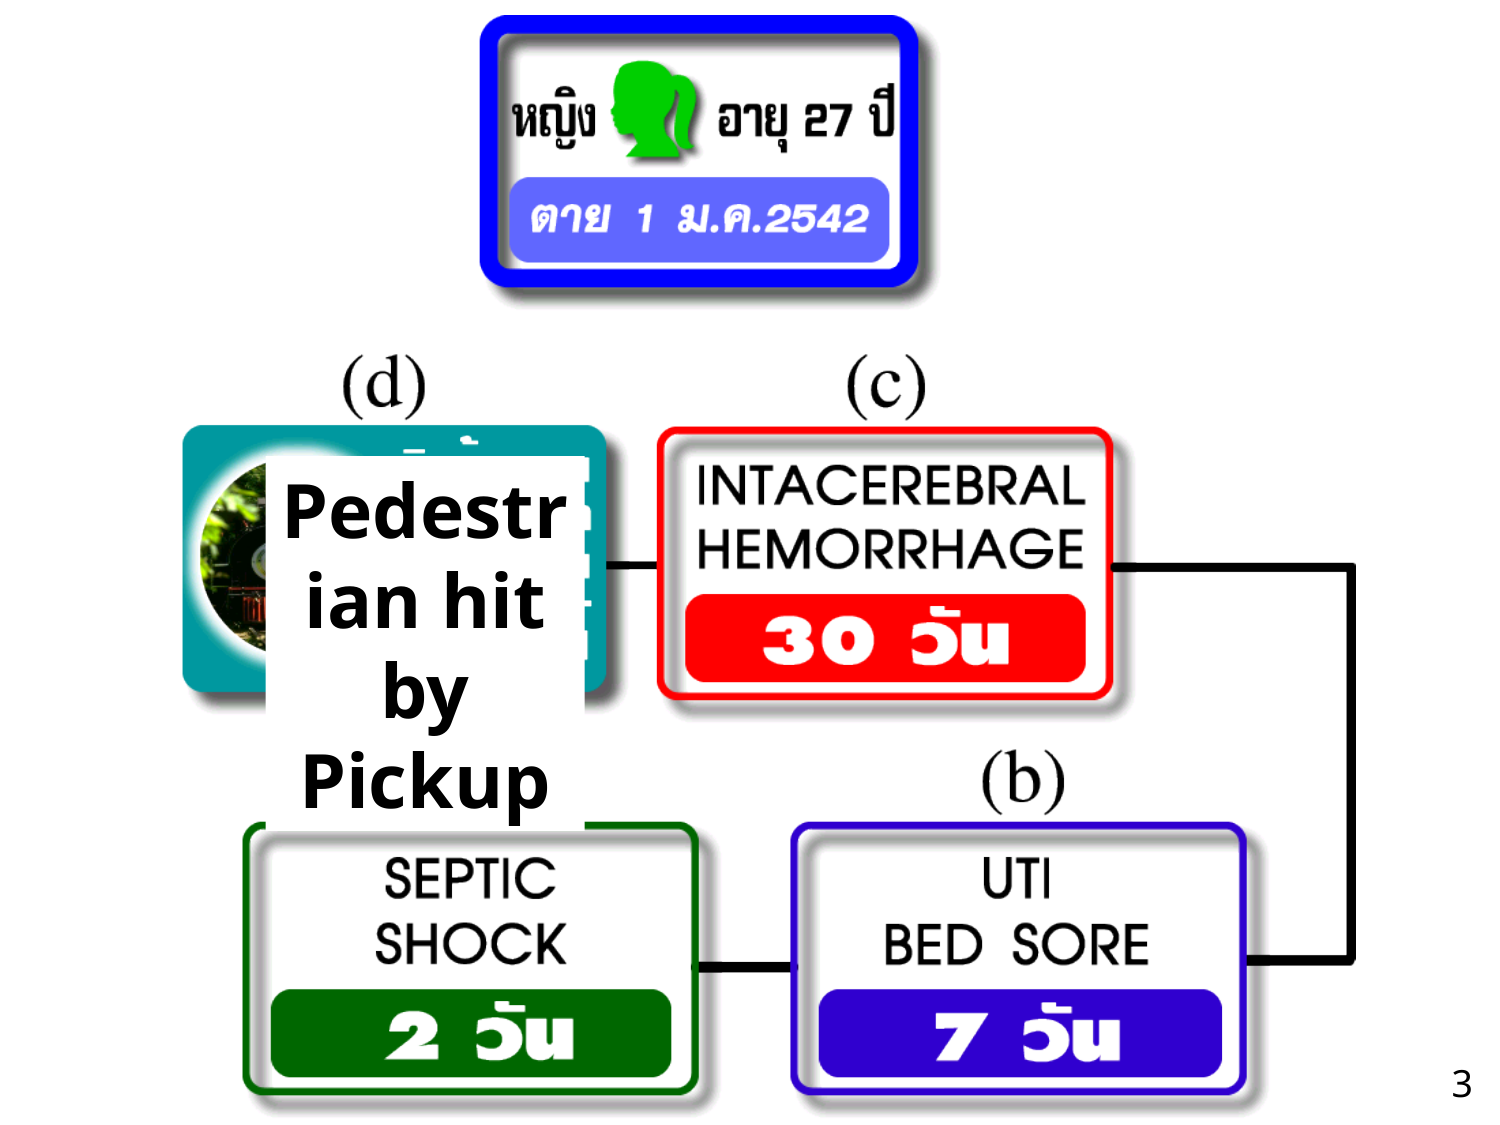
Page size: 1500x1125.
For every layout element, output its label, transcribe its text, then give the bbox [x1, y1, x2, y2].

text_box 3 [1436, 1052, 1488, 1113]
picture [177, 15, 1357, 1121]
